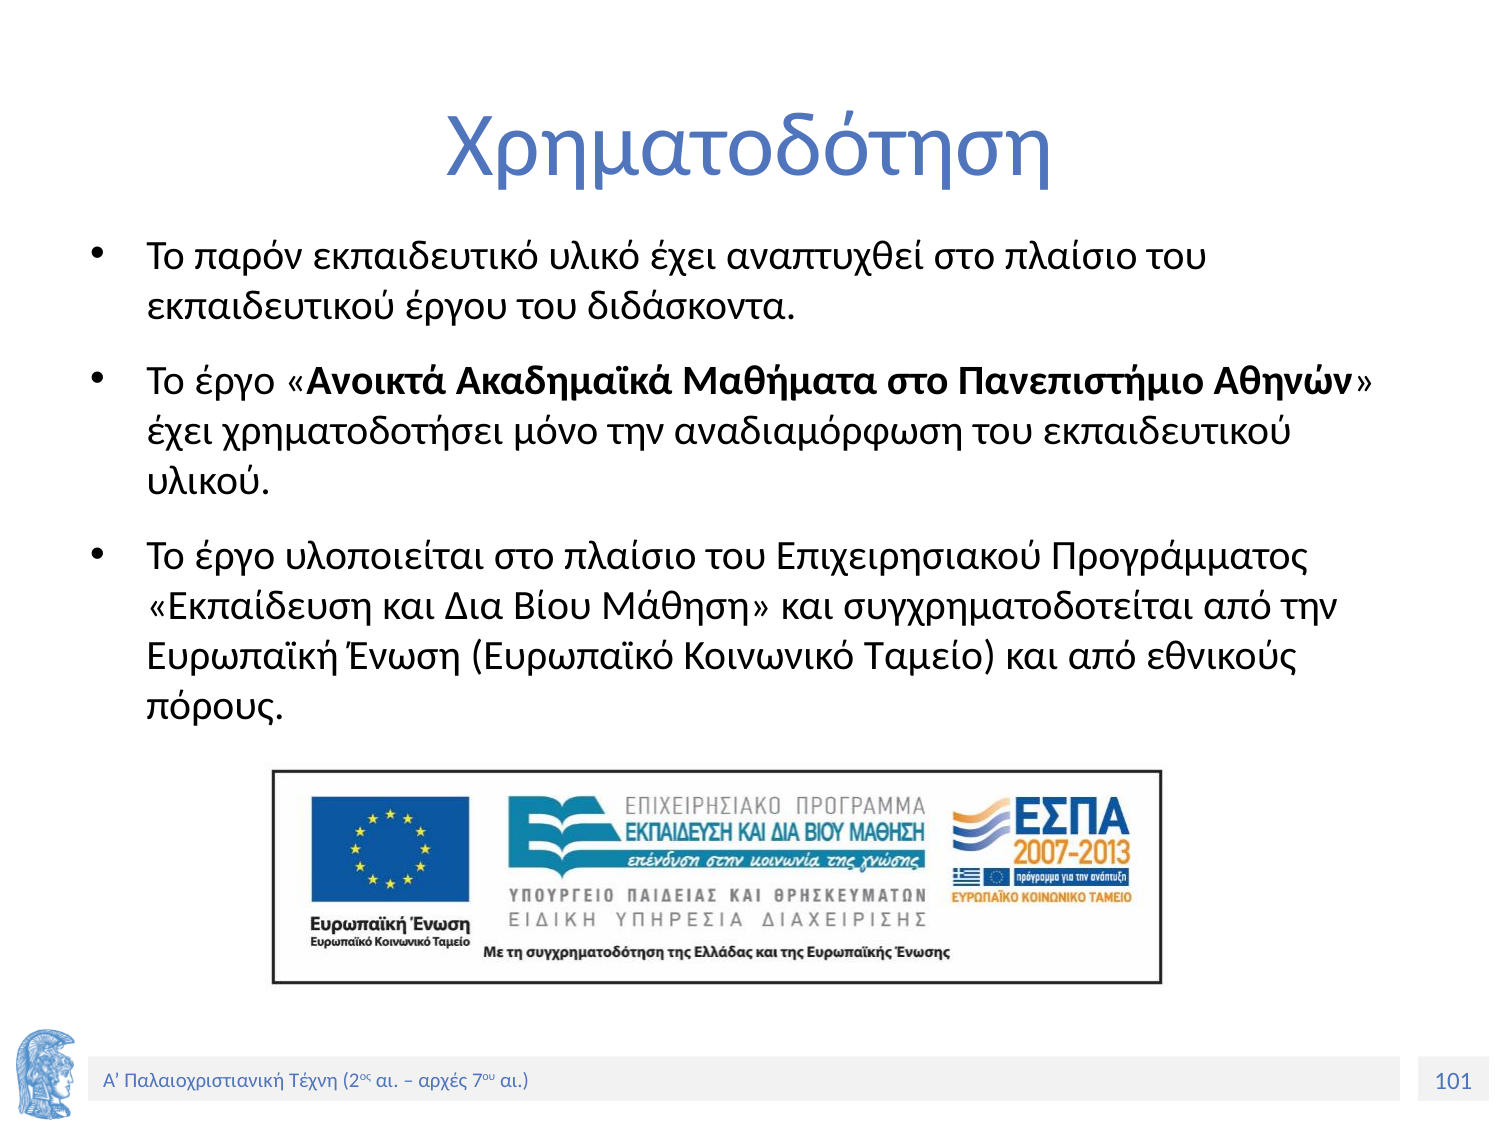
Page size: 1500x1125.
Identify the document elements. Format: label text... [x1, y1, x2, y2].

picture [9, 1026, 81, 1120]
list Το παρόν εκπαιδευτικό υλικό έχει αναπτυχθεί στo πλαίσιo του εκπαιδευτικού έργου του διδάσκοντα. Το έργο «Ανοικτά Ακαδημαϊκά Μαθήματα στο Πανεπιστήμιο Αθηνών» έχει χρηματοδοτήσει μόνο την αναδιαμόρφωση του εκπαιδευτικού υλικού. Το έργο υλοποιείται στο πλαίσιο του Επιχειρησιακού Προγράμματος «Εκπαίδευση και Δια Βίου Μάθηση» και συγχρηματοδοτείται από την Ευρωπαϊκή Ένωση (Ευρωπαϊκό Κοινωνικό Ταμείο) και από εθνικούς πόρους. [75, 219, 1425, 963]
picture [265, 762, 1169, 991]
title Χρηματοδότηση [75, 45, 1425, 219]
